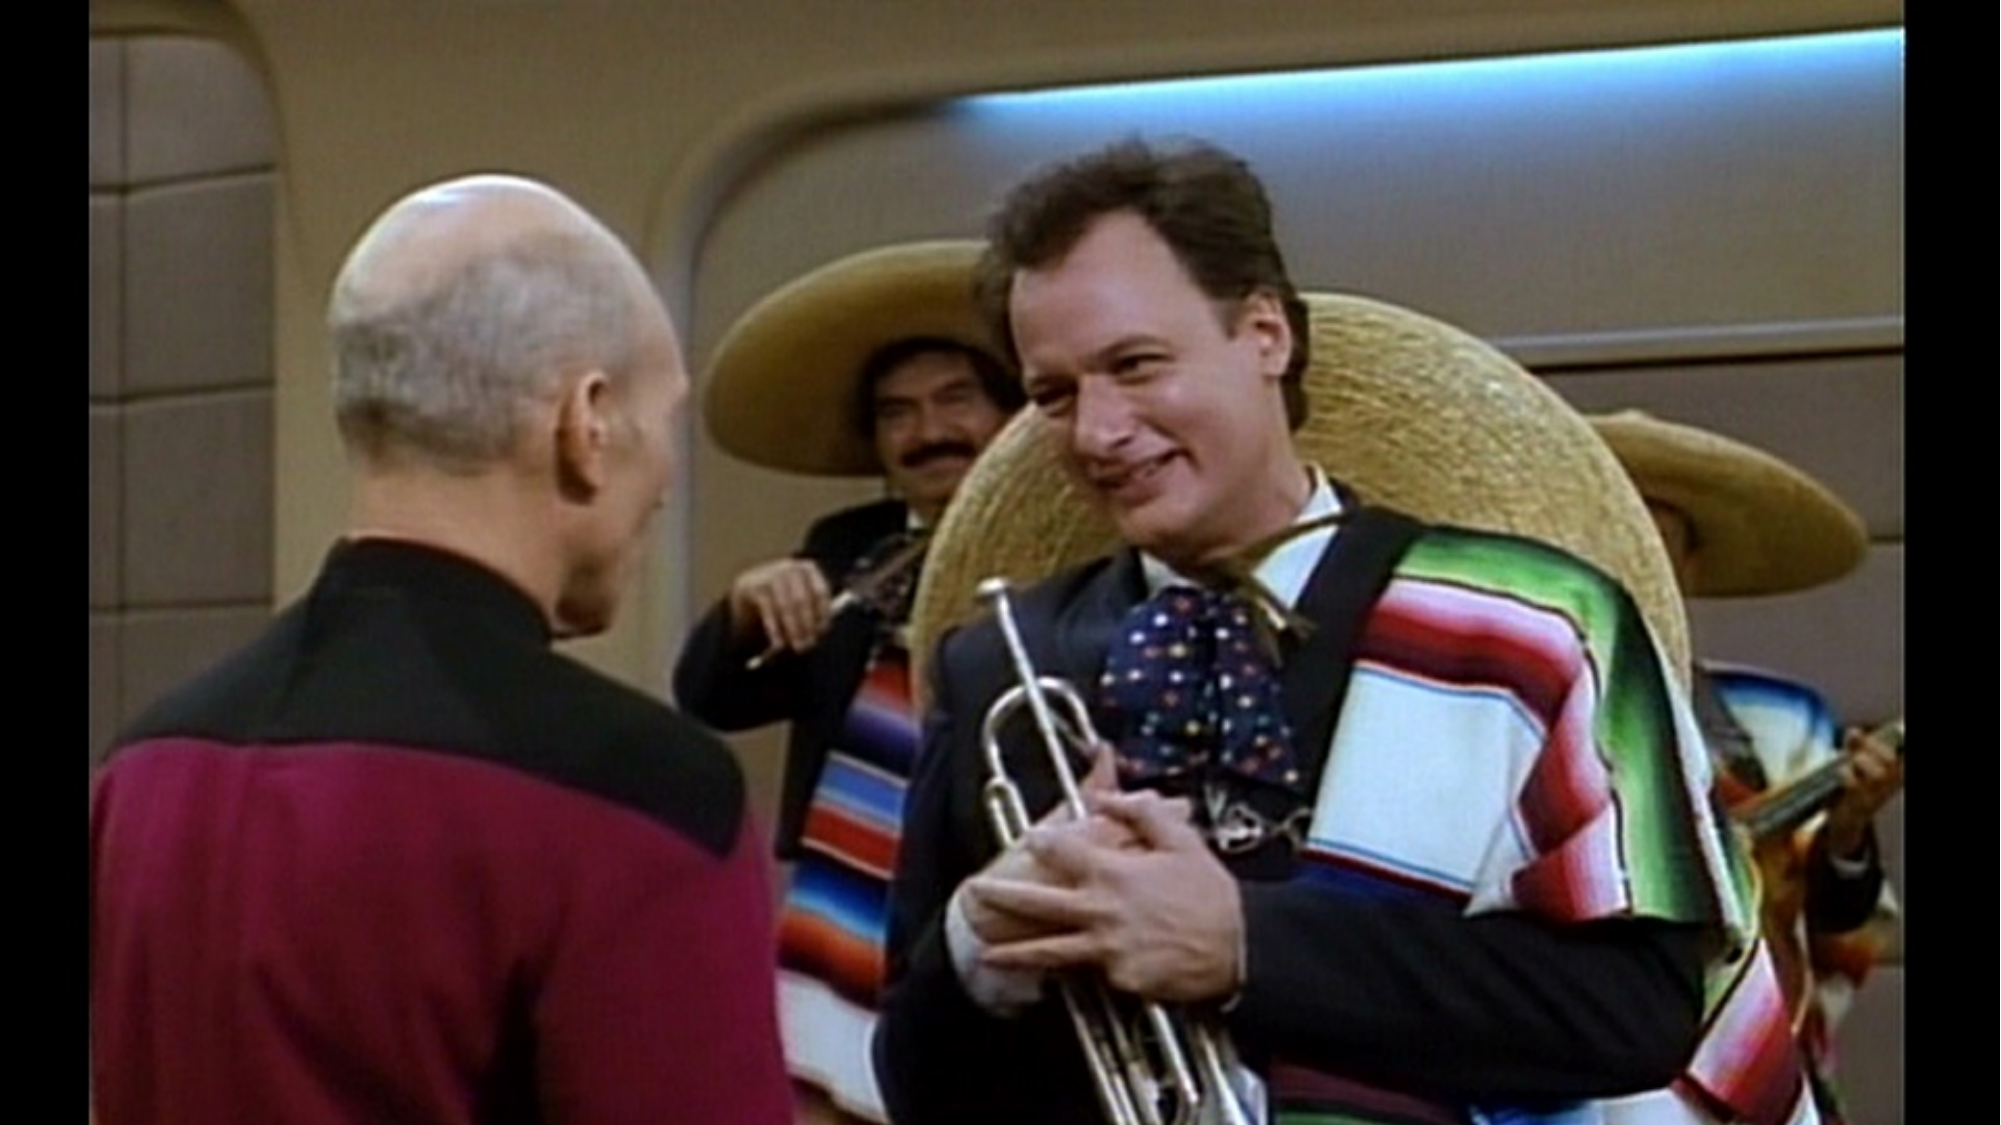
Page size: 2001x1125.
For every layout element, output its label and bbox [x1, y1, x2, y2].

list [0, 0, 2000, 1125]
